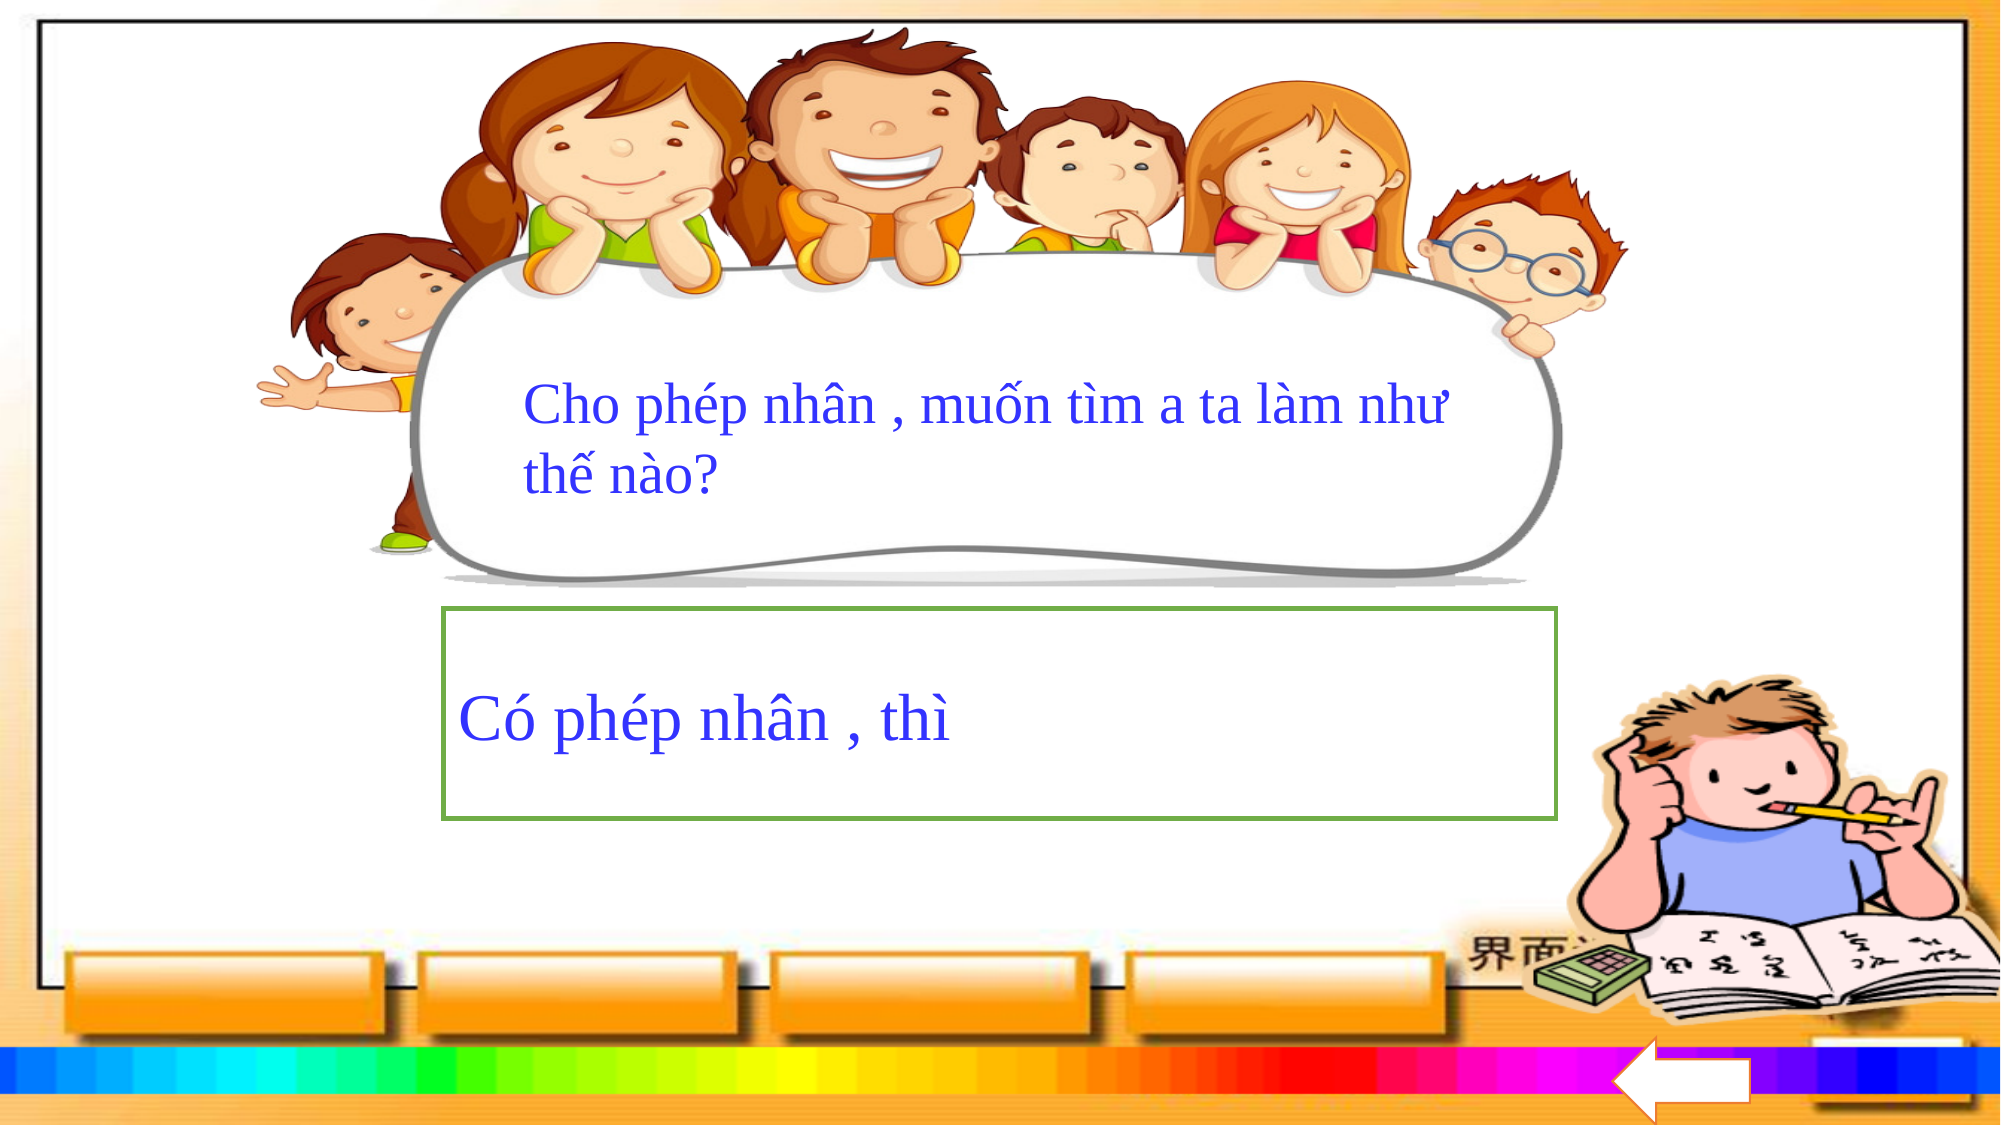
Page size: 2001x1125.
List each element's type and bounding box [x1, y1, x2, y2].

text_box [1610, 1034, 1751, 1125]
picture [0, 0, 2001, 1125]
text_box [199, 24, 1725, 600]
